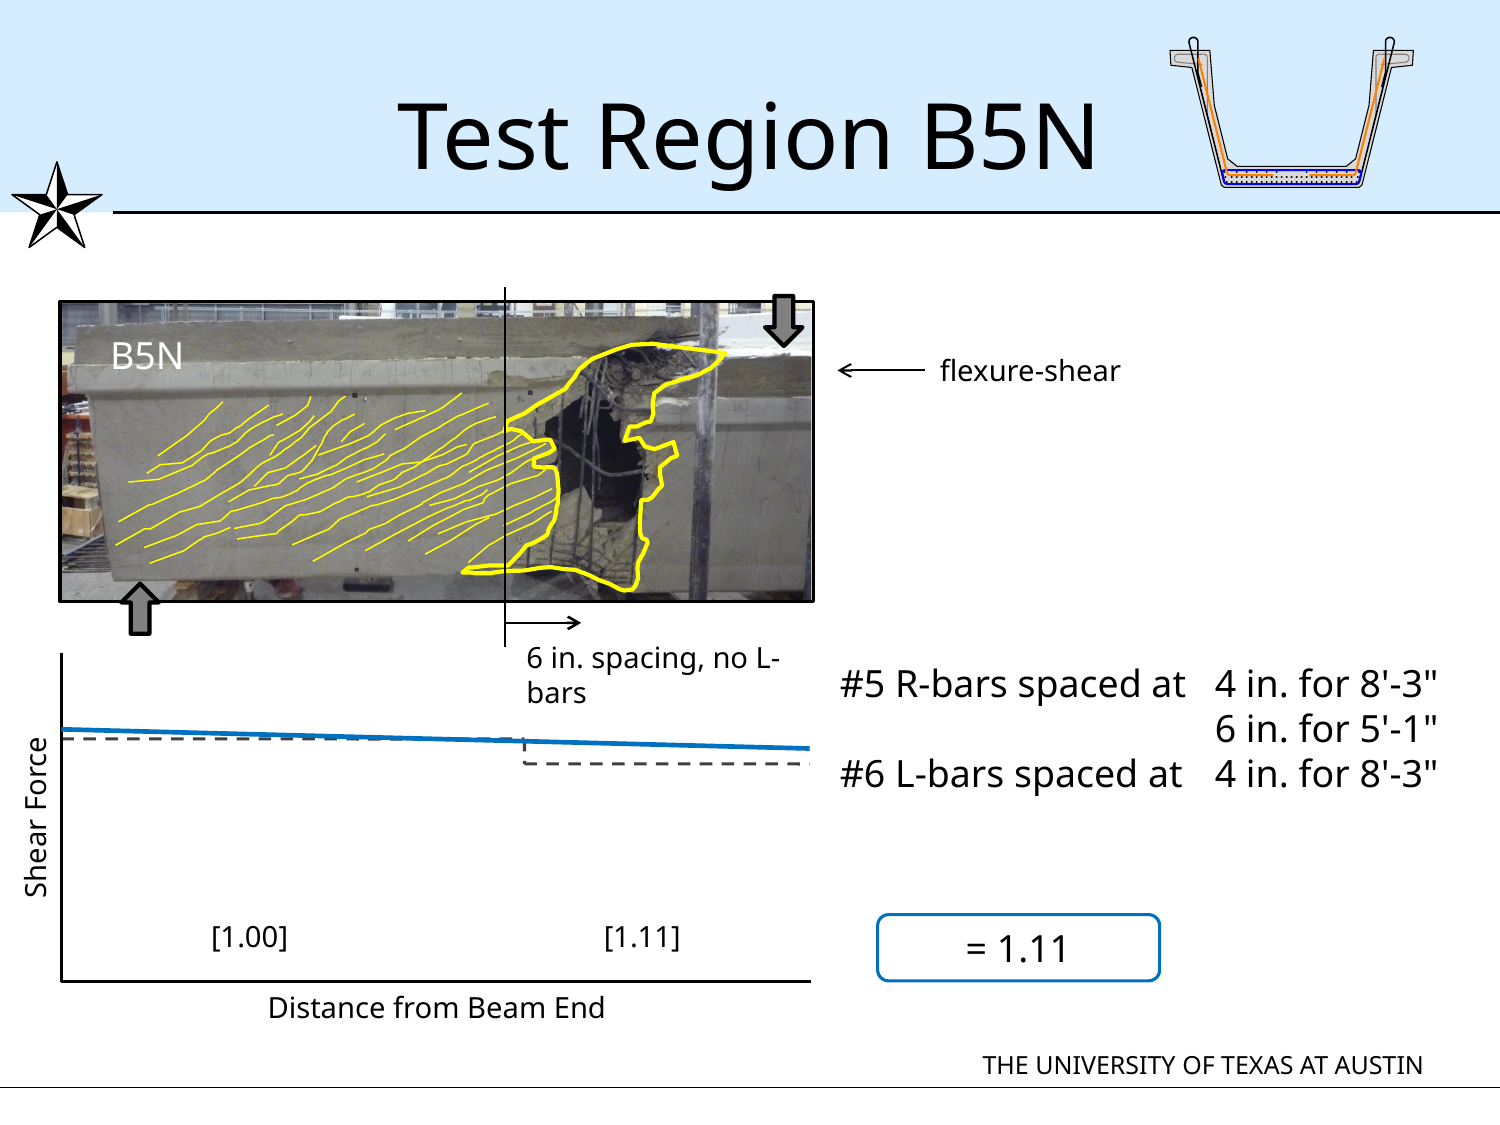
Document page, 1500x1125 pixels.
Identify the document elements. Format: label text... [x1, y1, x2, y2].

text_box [61, 295, 499, 634]
text_box flexure-shear [924, 344, 1263, 395]
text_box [71, 918, 845, 955]
text_box #5 R-bars spaced at 4 in. for 8'-3" 6 in. for 5'-1" #6 L-bars spaced at 4 in. for 8'-3" [824, 652, 1485, 803]
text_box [504, 287, 826, 683]
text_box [16, 651, 812, 1026]
title Test Region B5N [75, 45, 1425, 220]
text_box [1169, 37, 1414, 188]
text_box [115, 392, 499, 564]
